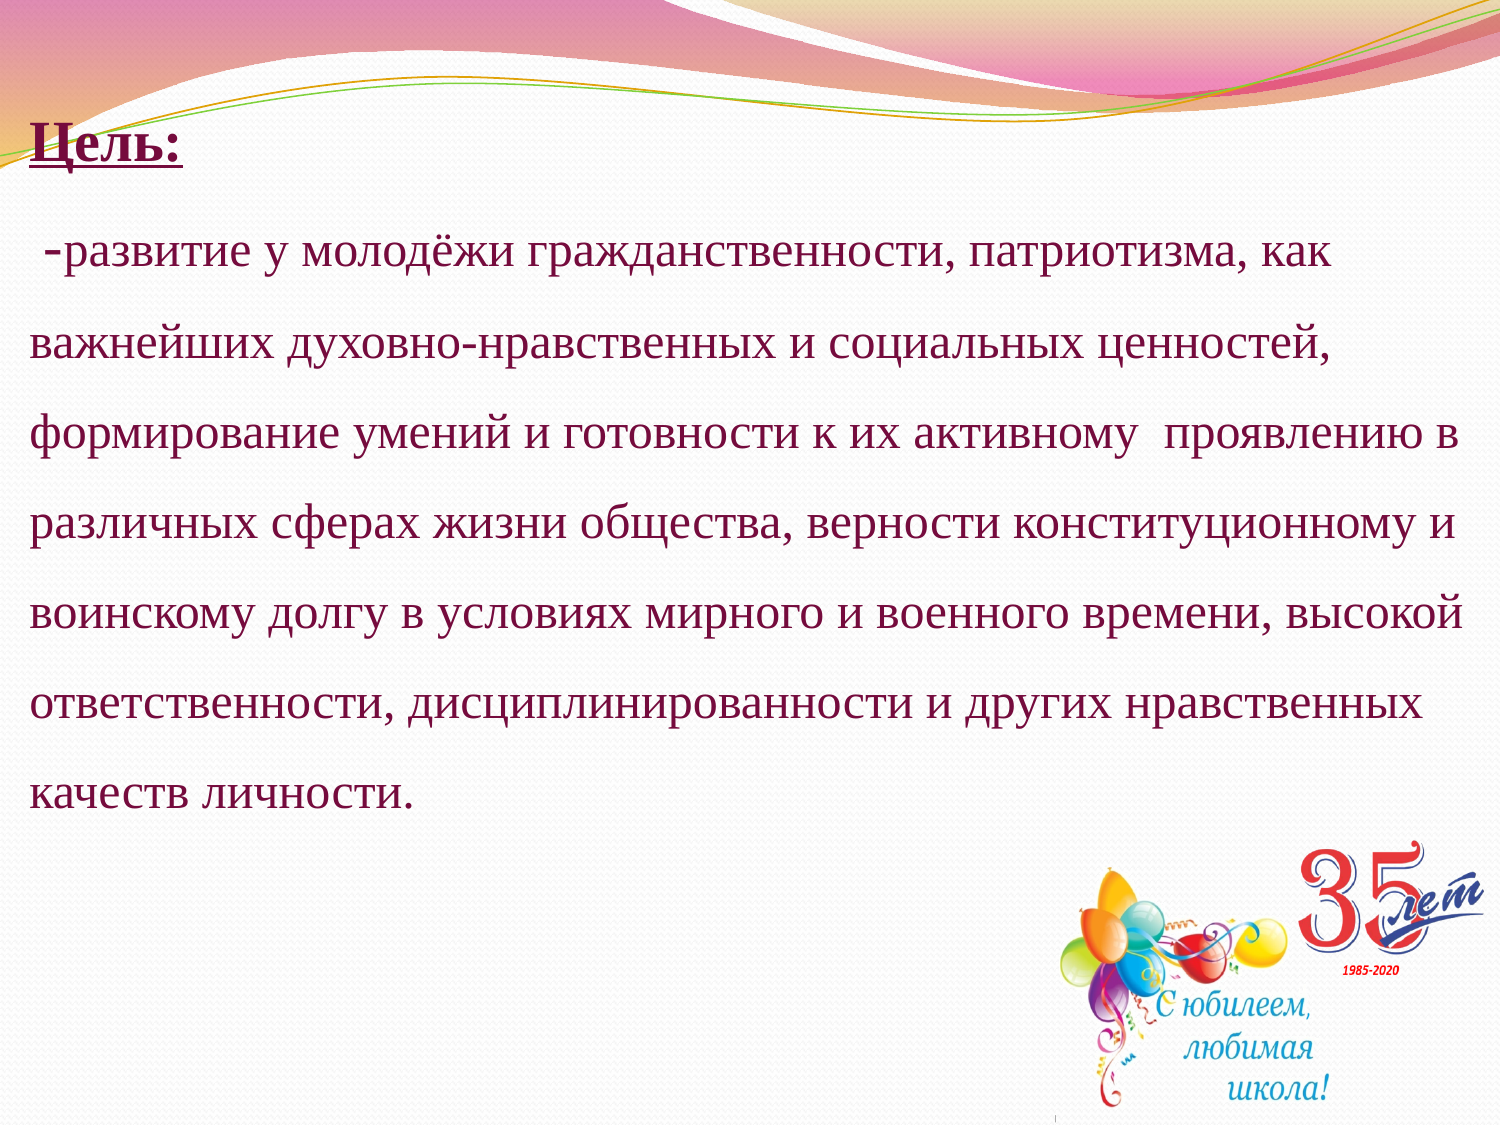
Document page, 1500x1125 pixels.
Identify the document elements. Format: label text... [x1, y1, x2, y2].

picture [1045, 821, 1500, 1125]
title Цель: -развитие у молодёжи гражданственности, патриотизма, как важнейших духовно-нравственных и социальных ценностей, формирование умений и готовности к их активному проявлению в различных сферах жизни общества, верности конституционному и воинскому долгу в условиях мирного и военного времени, высокой ответственности, дисциплинированности и других нравственных качеств личности. [29, 35, 1471, 1125]
